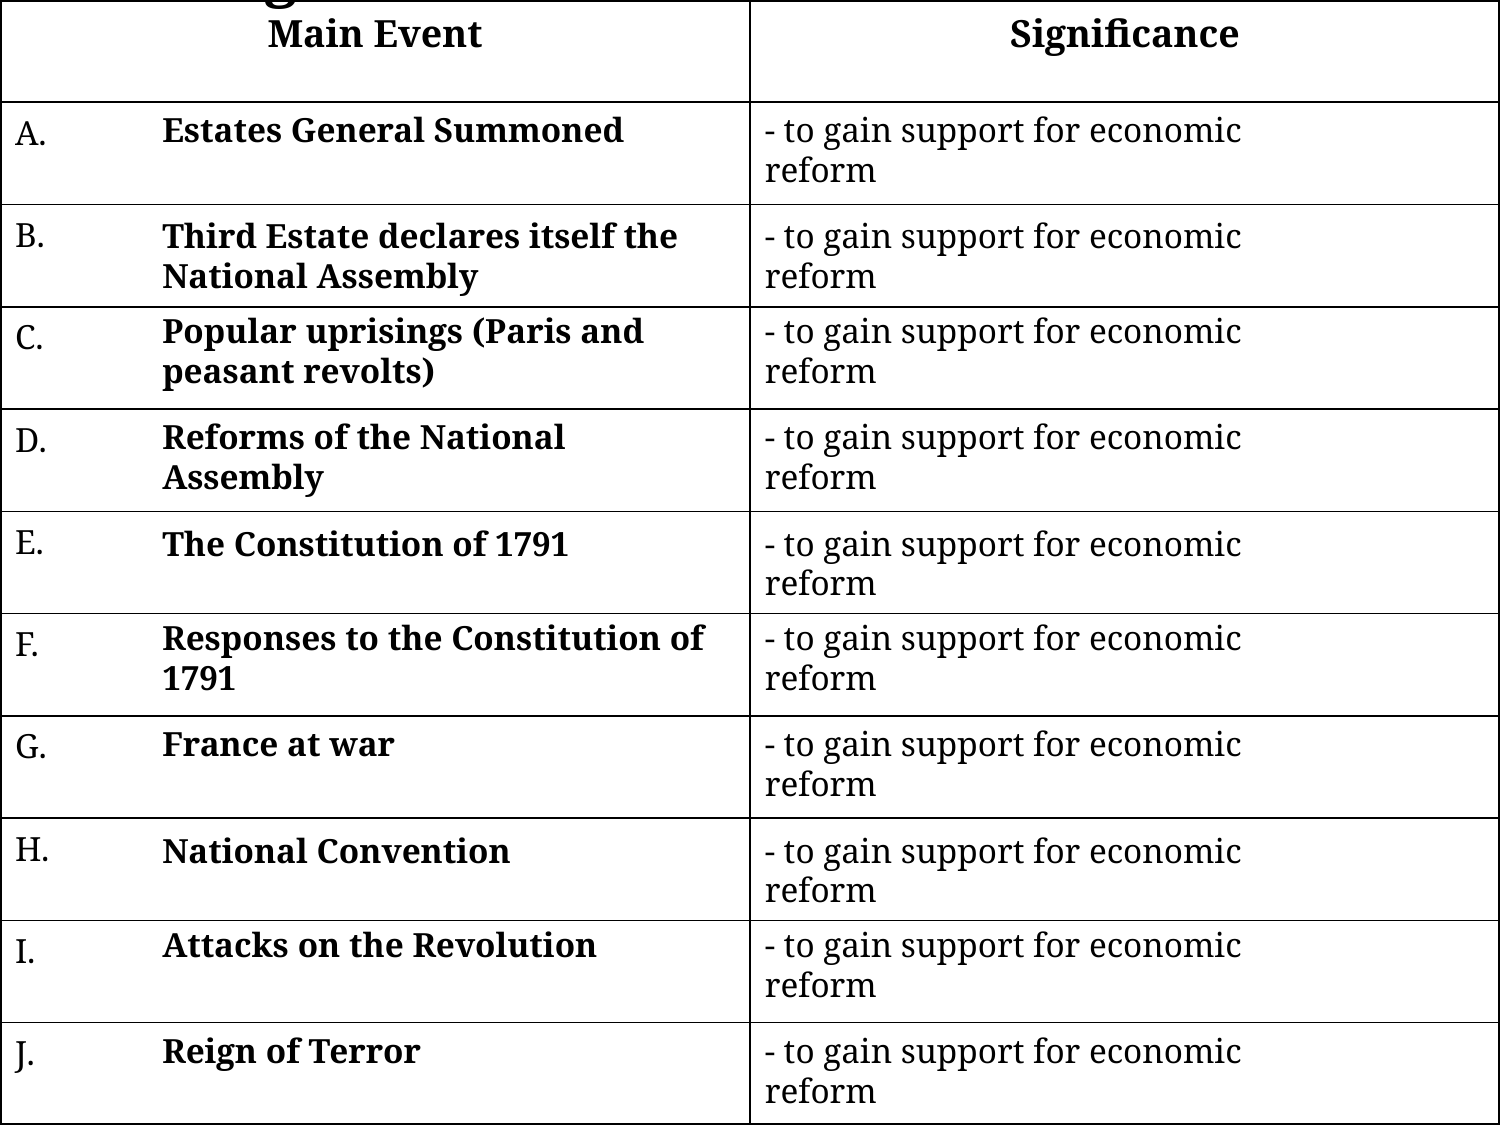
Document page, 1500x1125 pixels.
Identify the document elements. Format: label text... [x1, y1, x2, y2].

text_box Attacks on the Revolution [147, 916, 749, 972]
text_box - to gain support for economic reform [749, 716, 1353, 811]
text_box - to gain support for economic reform [749, 609, 1353, 705]
text_box Responses to the Constitution of 1791 [147, 609, 749, 705]
table_cell J. [2, 1023, 749, 1123]
table_cell A. [2, 103, 749, 204]
text_box - to gain support for economic reform [749, 1023, 1353, 1118]
text_box - to gain support for economic reform [749, 302, 1353, 398]
text_box - to gain support for economic reform [749, 822, 1353, 916]
table_cell F. [2, 614, 749, 715]
table_cell E. [2, 512, 749, 613]
text_box Reforms of the National Assembly [147, 408, 749, 504]
text_box France at war [147, 716, 749, 771]
table_cell [751, 103, 1498, 204]
text_box - to gain support for economic reform [749, 515, 1353, 609]
table_header Significance [751, 2, 1498, 101]
table_cell [751, 921, 1498, 1022]
table_cell H. [2, 819, 749, 920]
table_cell [751, 717, 1498, 817]
table_cell B. [2, 205, 749, 306]
text_box Reign of Terror [147, 1023, 749, 1078]
table_cell [751, 819, 1498, 920]
table_cell [751, 205, 1498, 306]
table_cell [751, 1023, 1498, 1123]
text_box Popular uprisings (Paris and peasant revolts) [147, 302, 749, 398]
table_cell [751, 512, 1498, 613]
text_box National Convention [147, 822, 749, 877]
text_box - to gain support for economic reform [749, 101, 1353, 197]
table_header Main Event [2, 2, 749, 101]
text_box Third Estate declares itself the National Assembly [147, 207, 749, 302]
text_box Estates General Summoned [147, 101, 749, 157]
table_cell [751, 614, 1498, 715]
text_box - to gain support for economic reform [749, 408, 1353, 504]
table_cell [751, 410, 1498, 511]
table_cell I. [2, 921, 749, 1022]
text_box - to gain support for economic reform [749, 916, 1353, 1012]
text_box - to gain support for economic reform [749, 207, 1353, 302]
text_box The Constitution of 1791 [147, 515, 749, 570]
table_cell G. [2, 717, 749, 817]
table_cell C. [2, 308, 749, 408]
table_cell [751, 308, 1498, 408]
table_cell D. [2, 410, 749, 511]
